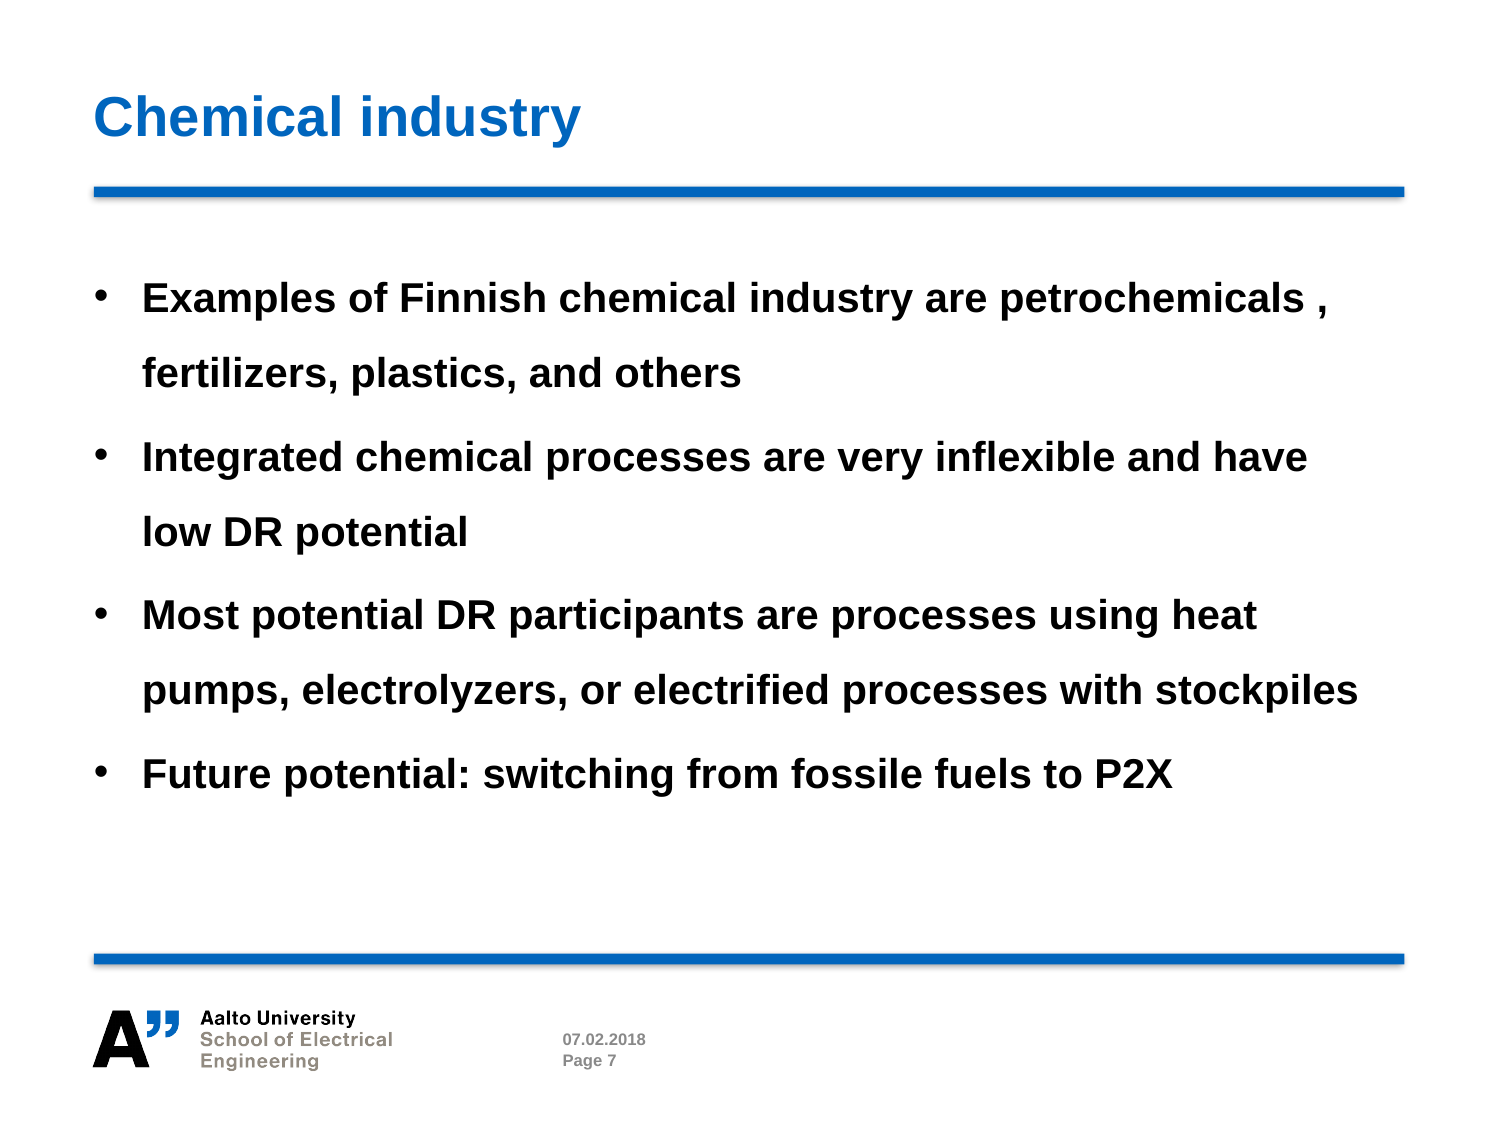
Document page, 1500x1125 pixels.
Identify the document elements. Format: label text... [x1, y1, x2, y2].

list Examples of Finnish chemical industry are petrochemicals , fertilizers, plastics, and others Integrated chemical processes are very inflexible and have low DR potential Most potential DR participants are processes using heat pumps, electrolyzers, or electrified processes with stockpiles Future potential: switching from fossile fuels to P2X [93, 245, 1369, 925]
title Chemical industry [93, 80, 1369, 228]
picture [35, 953, 449, 1125]
slide_number Page 7 [562, 1050, 816, 1071]
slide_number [562, 1029, 816, 1050]
